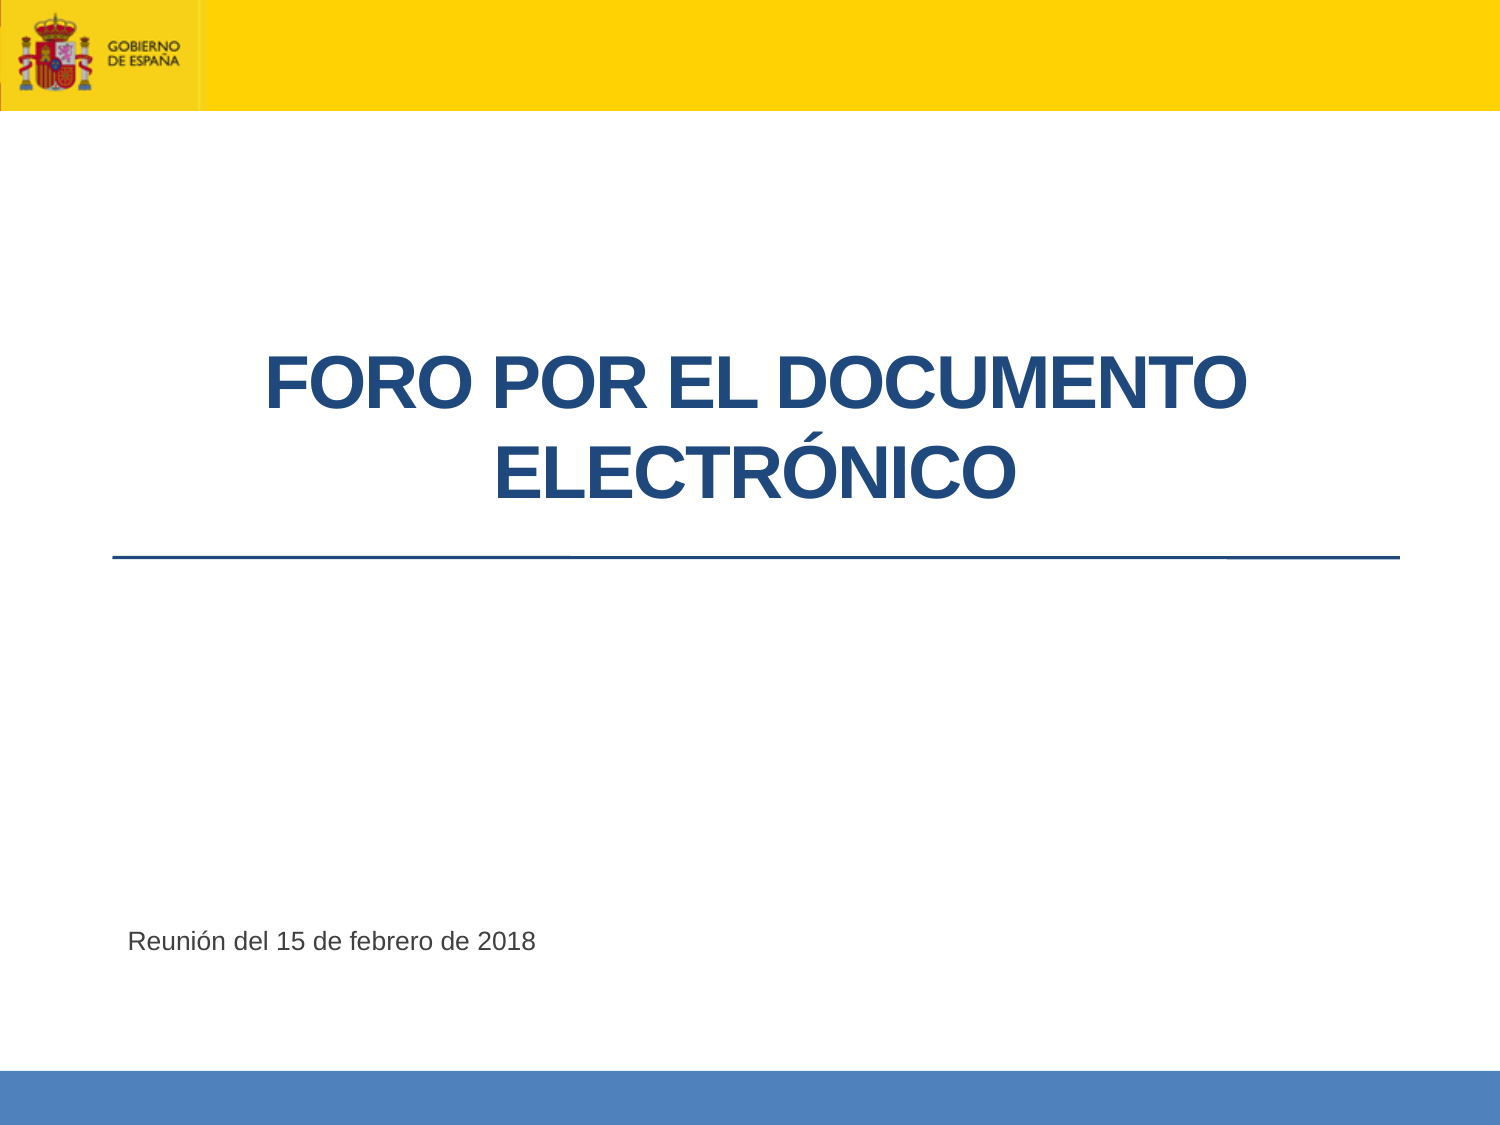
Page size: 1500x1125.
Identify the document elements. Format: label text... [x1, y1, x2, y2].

picture [0, 0, 206, 111]
title Foro por el documento electrónico [112, 326, 1400, 548]
subtitle Reunión del 15 de febrero de 2018 [112, 916, 1163, 965]
